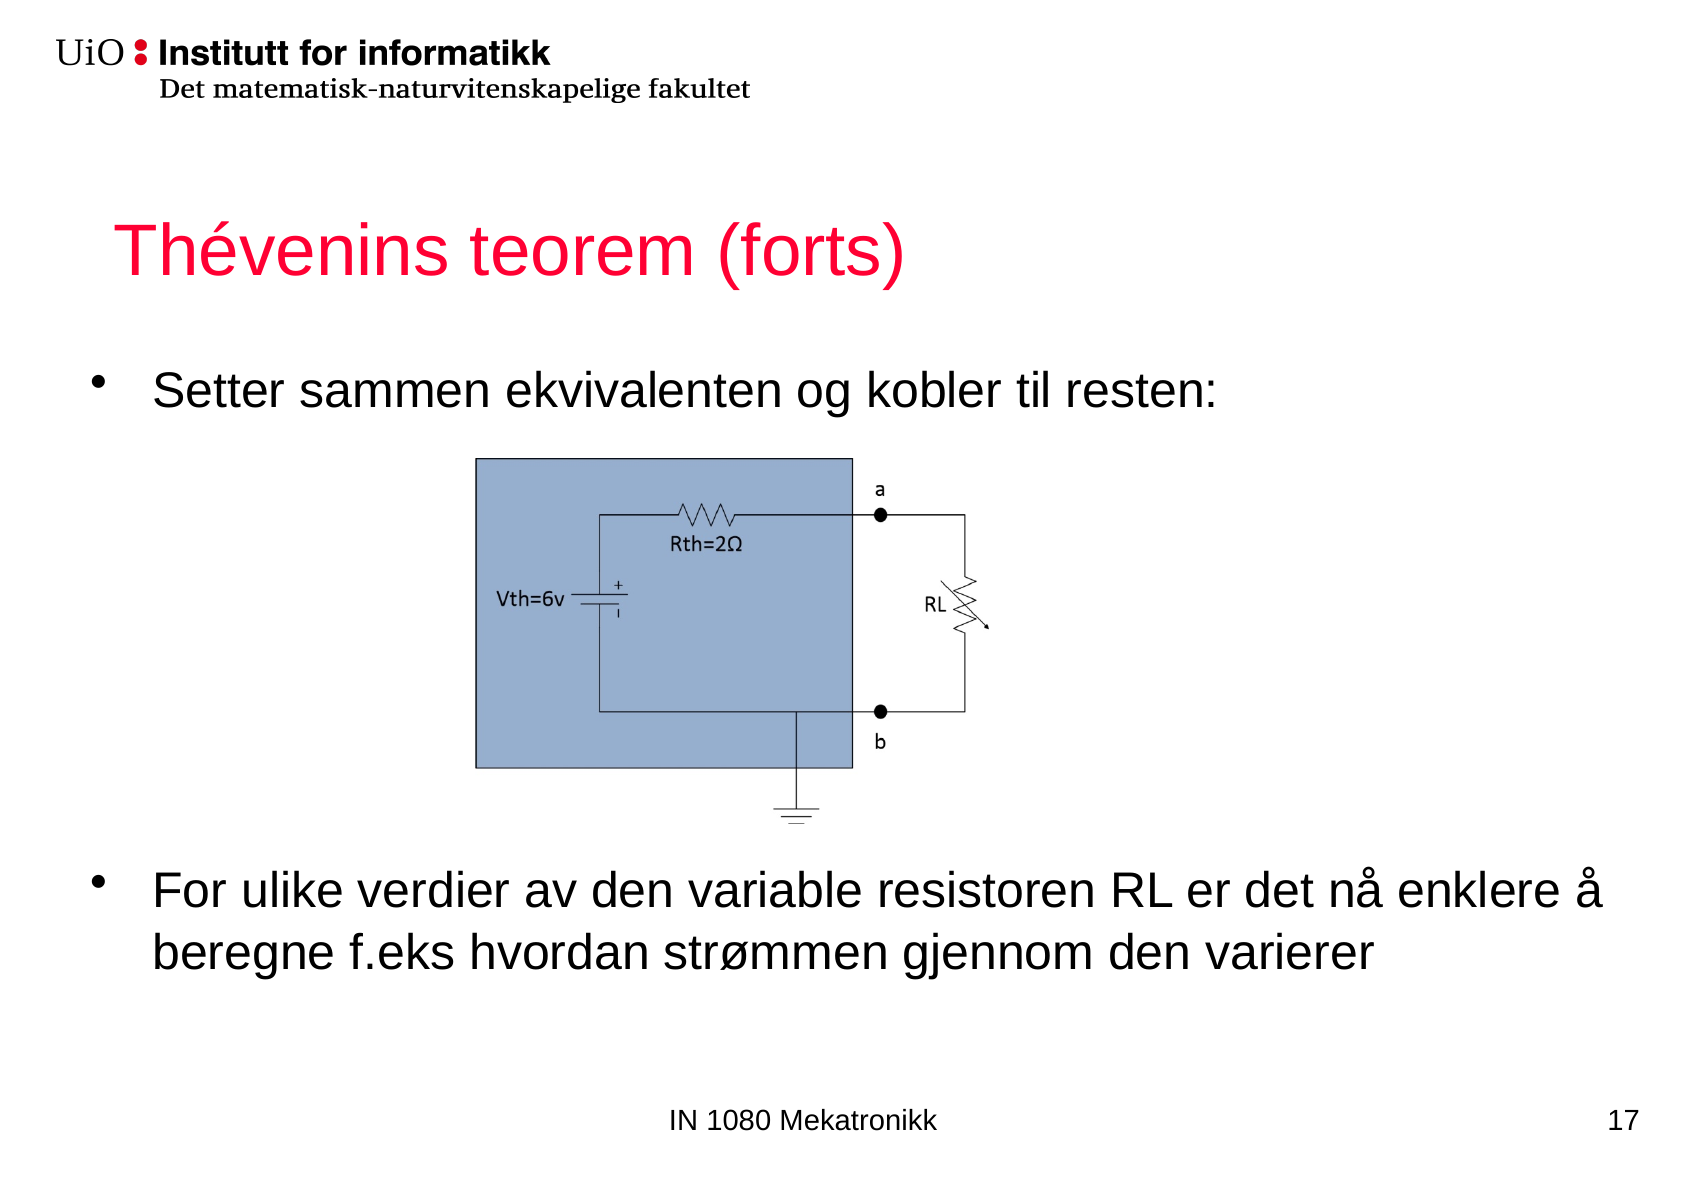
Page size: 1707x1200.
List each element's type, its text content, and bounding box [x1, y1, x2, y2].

title Thévenins teorem (forts) [96, 146, 1534, 346]
picture [56, 39, 750, 103]
footer IN 1080 Mekatronikk [652, 1093, 996, 1174]
slide_number 17 [1528, 1093, 1657, 1174]
picture [474, 458, 989, 824]
list Setter sammen ekvivalenten og kobler til resten: For ulike verdier av den variable resistoren RL er det nå enklere å beregne f.eks hvordan strømmen gjennom den varierer [73, 346, 1645, 423]
